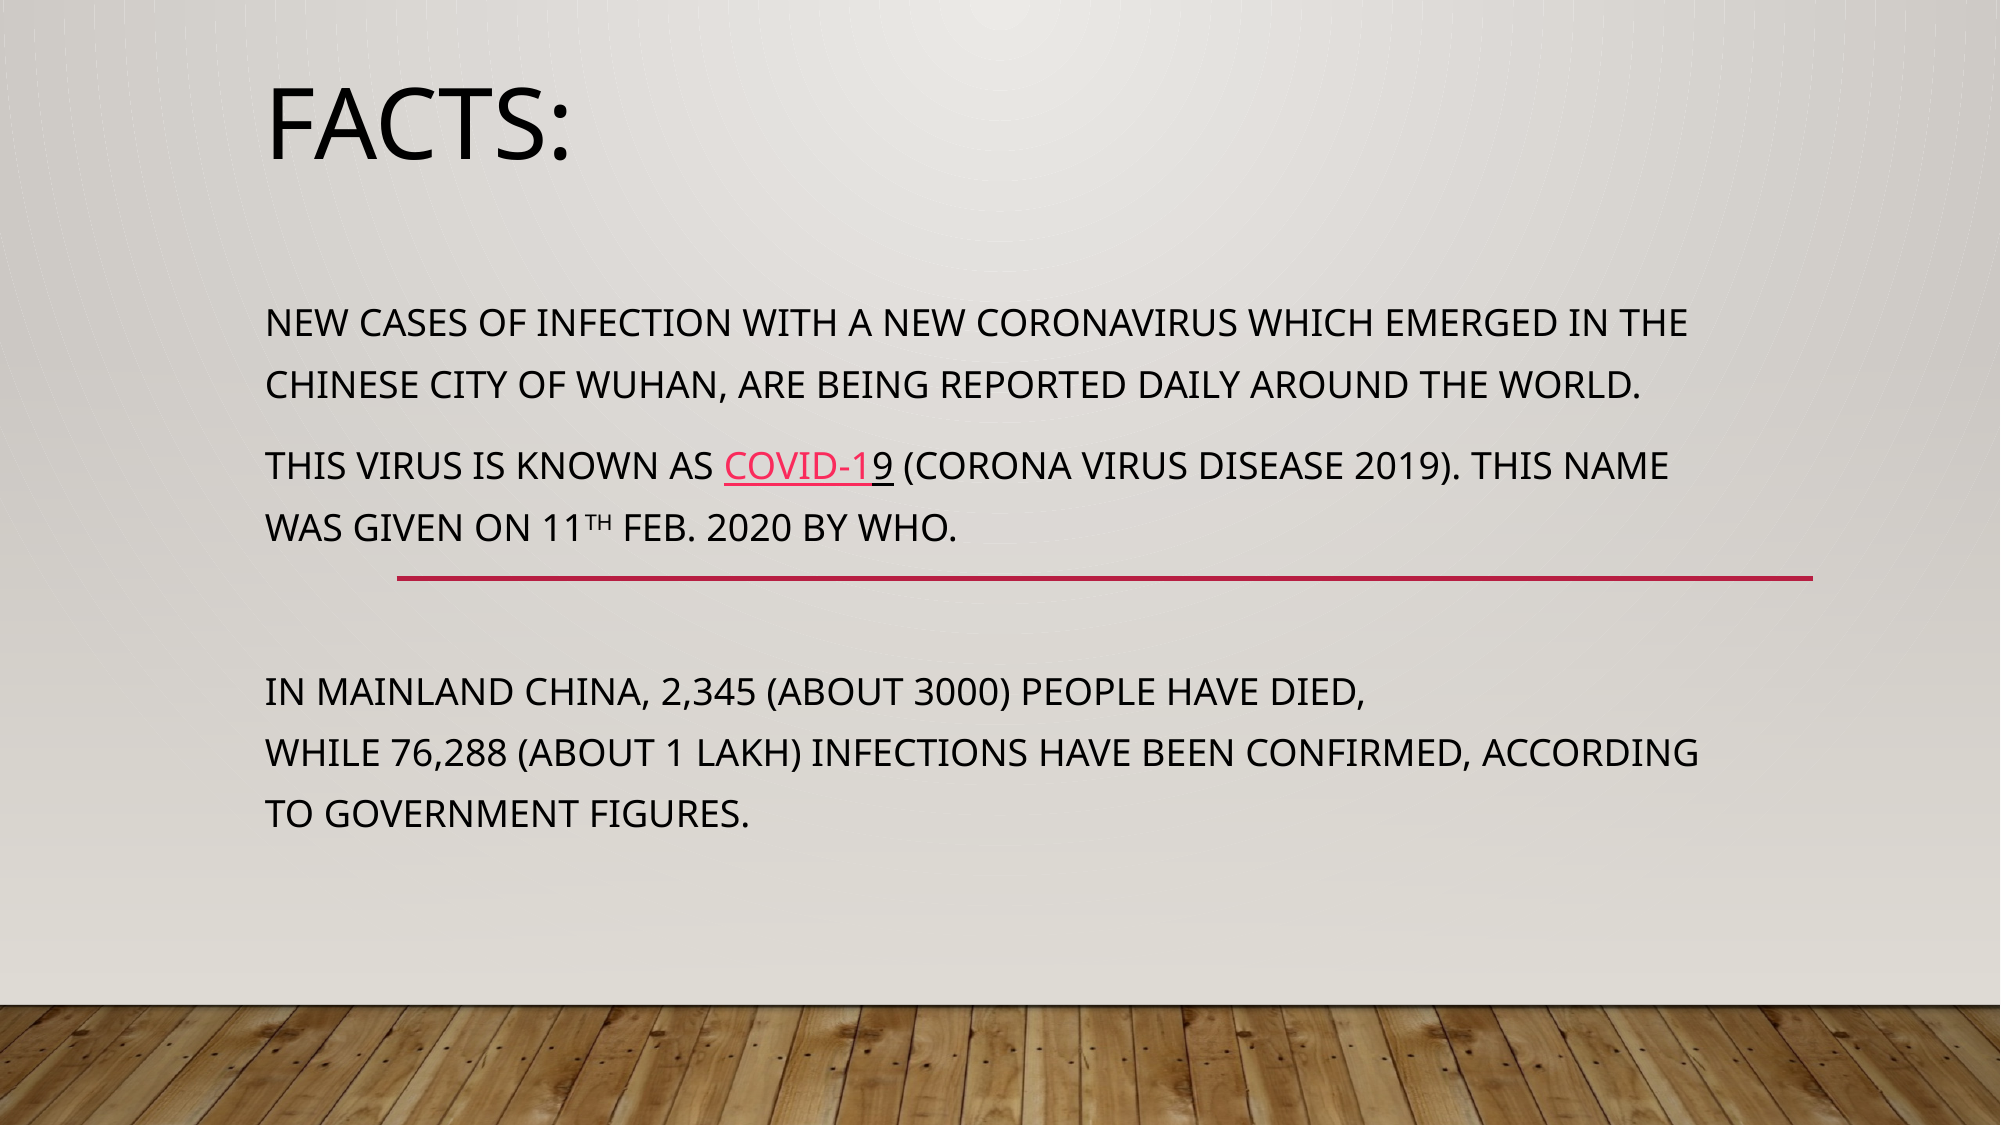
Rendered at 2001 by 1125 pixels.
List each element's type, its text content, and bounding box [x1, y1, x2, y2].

title Facts: [250, 54, 1750, 185]
subtitle New cases of infection with a new coronavirus which emerged in the Chinese city of Wuhan, are being reported daily around the world. This virus is known as COVID-19 (Corona virus disease 2019). This name was given on 11th feb. 2020 by who. In mainland China, 2,345 (ABOUT 3000) people have died, while 76,288 (ABOUT 1 LAKH) infections have been confirmed, according to government figures. [249, 271, 1750, 863]
picture [0, 1005, 2000, 1125]
